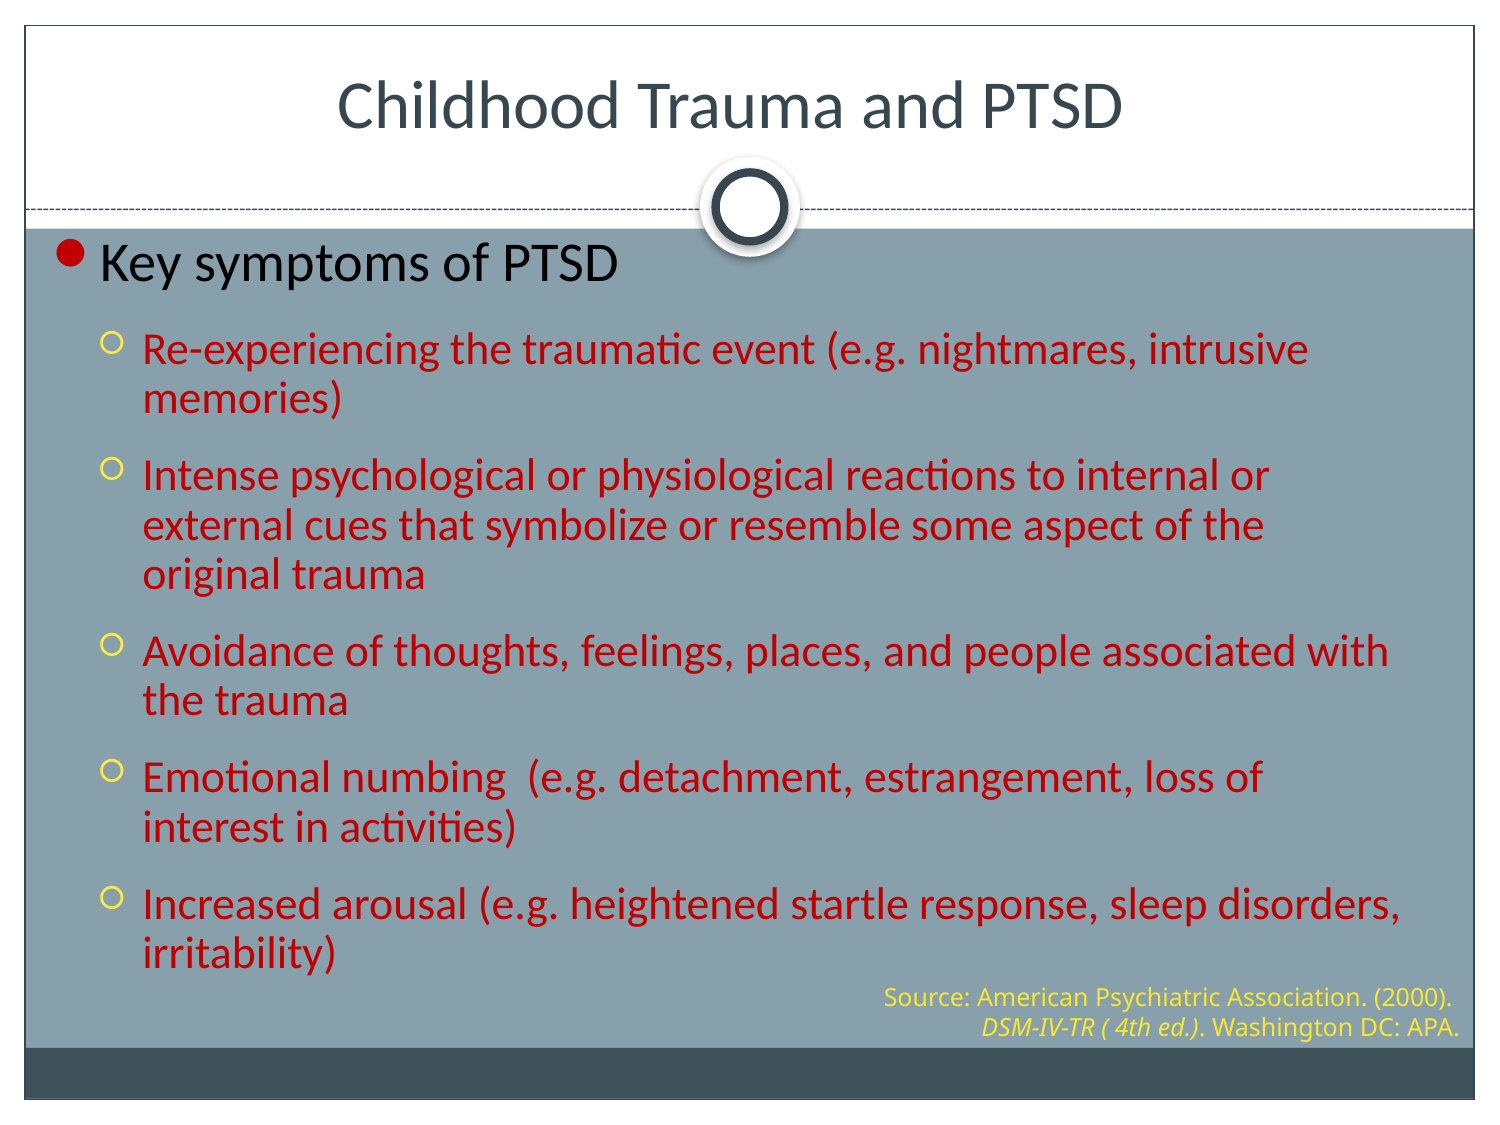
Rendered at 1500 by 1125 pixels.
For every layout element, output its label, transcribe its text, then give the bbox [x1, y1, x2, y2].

list Key symptoms of PTSD Re-experiencing the traumatic event (e.g. nightmares, intrusive memories) Intense psychological or physiological reactions to internal or external cues that symbolize or resemble some aspect of the original trauma Avoidance of thoughts, feelings, places, and people associated with the trauma Emotional numbing (e.g. detachment, estrangement, loss of interest in activities) Increased arousal (e.g. heightened startle response, sleep disorders, irritability) [37, 224, 1426, 988]
text_box Source: American Psychiatric Association. (2000). DSM-IV-TR ( 4th ed.). Washington DC: APA. [649, 974, 1475, 1049]
title Childhood Trauma and PTSD [137, 0, 1326, 151]
